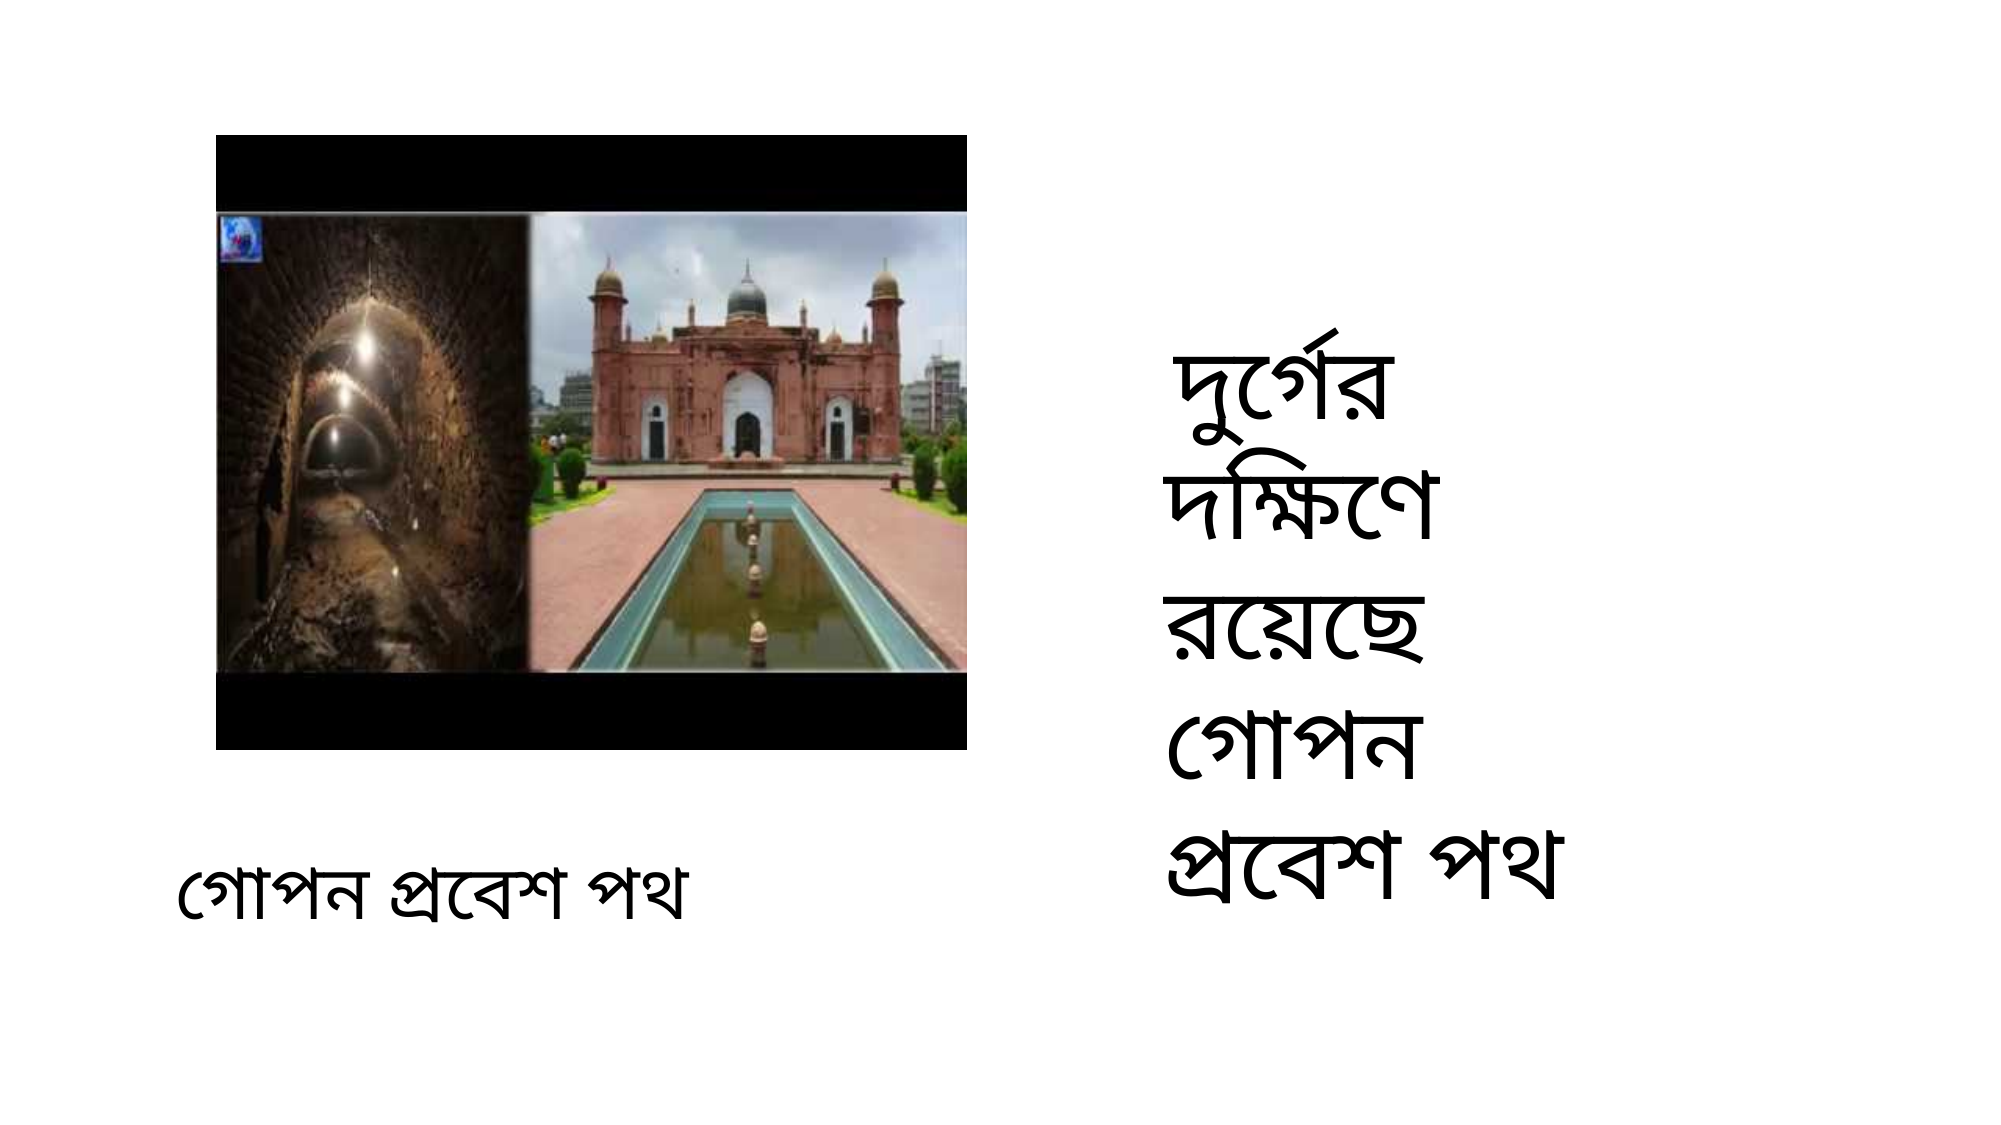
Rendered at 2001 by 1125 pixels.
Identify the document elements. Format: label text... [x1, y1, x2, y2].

text_box দুর্গের দক্ষিণে রয়েছে গোপন প্রবেশ পথ [1149, 312, 1642, 927]
text_box গোপন প্রবেশ পথ [160, 837, 844, 943]
picture [216, 135, 967, 750]
